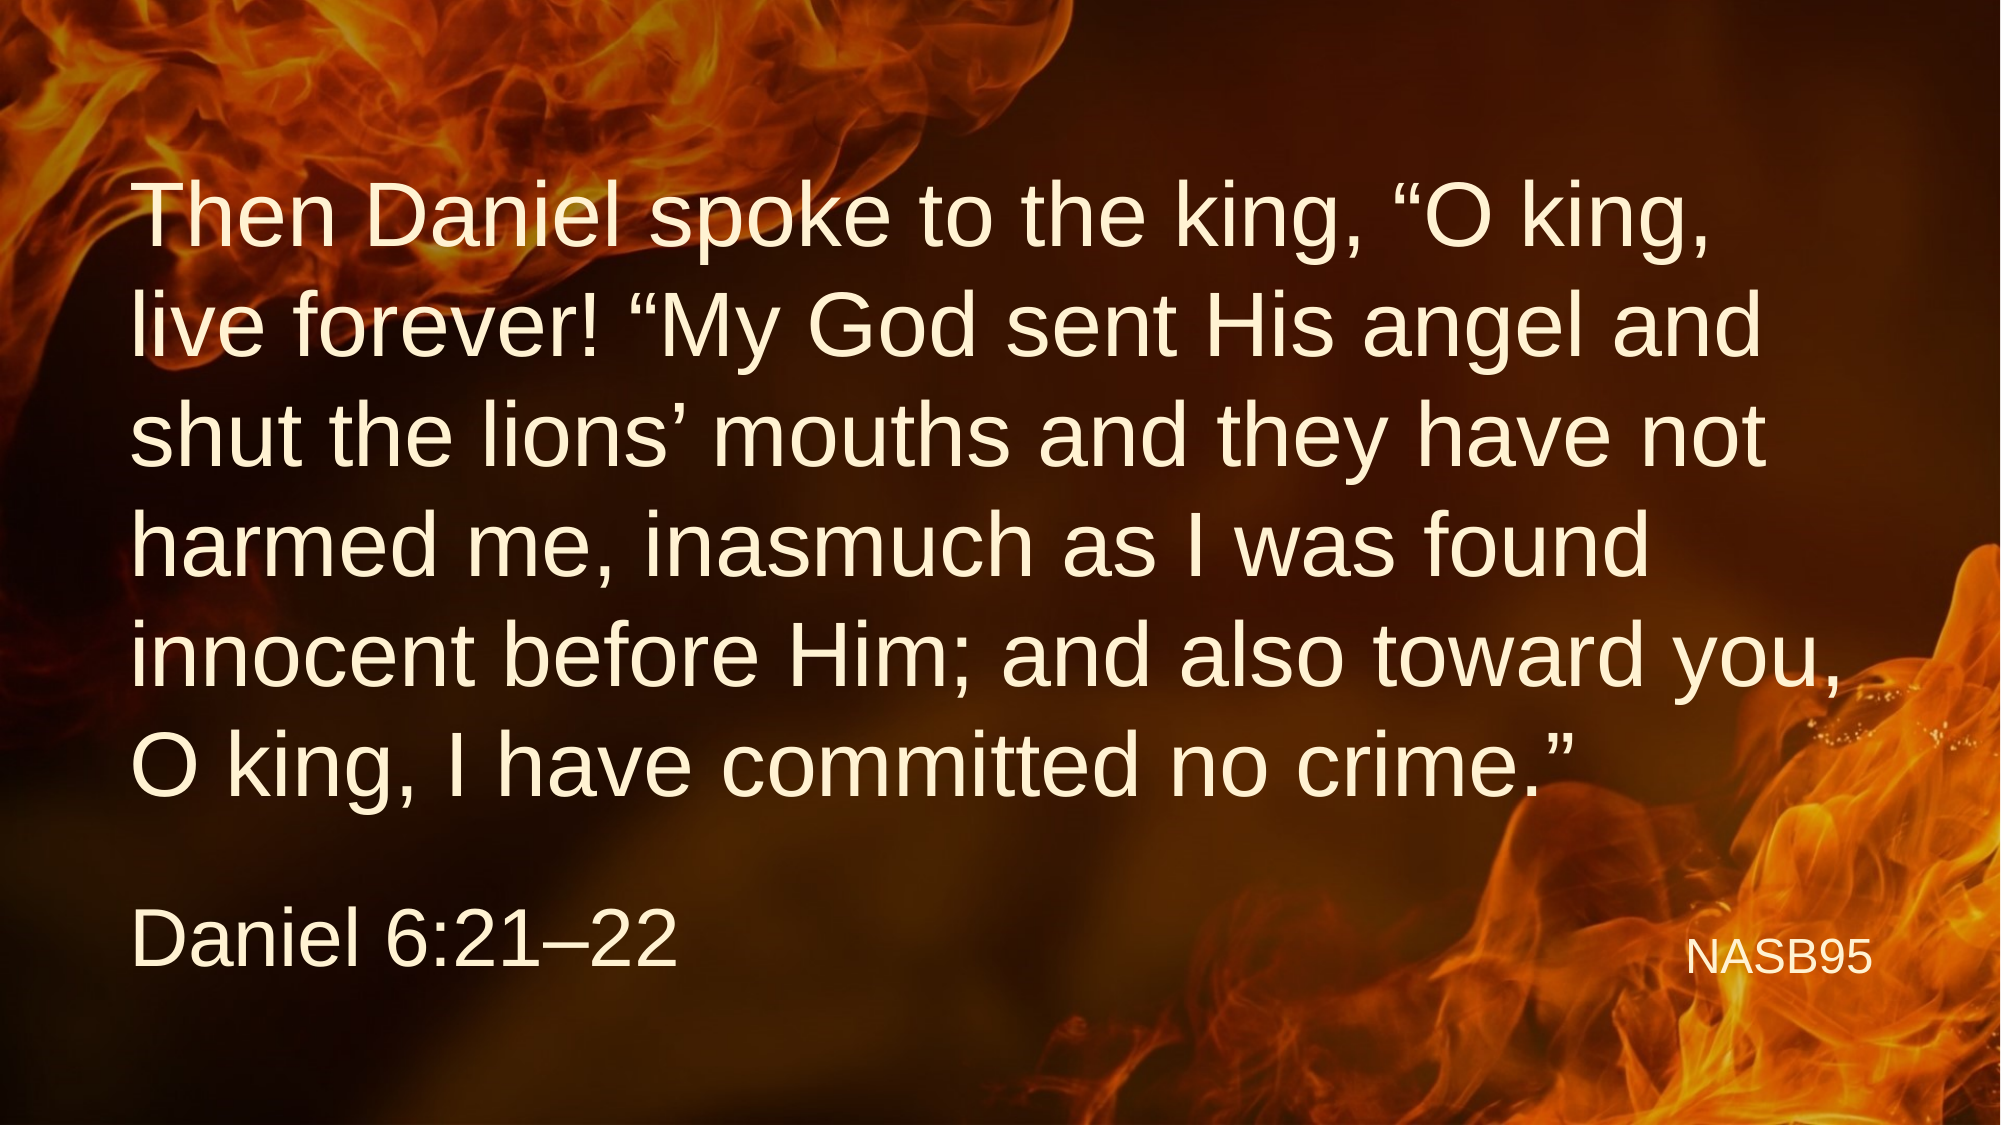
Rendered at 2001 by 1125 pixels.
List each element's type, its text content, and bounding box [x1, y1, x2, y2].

list Then Daniel spoke to the king, “O king, live forever! “My God sent His angel and shut the lions’ mouths and they have not harmed me, inasmuch as I was found innocent before Him; and also toward you, O king, I have committed no crime.” [114, 114, 1886, 855]
picture [0, 0, 2001, 1125]
list Daniel 6:21–22 [114, 876, 1615, 991]
list NASB95 [1650, 915, 1889, 991]
